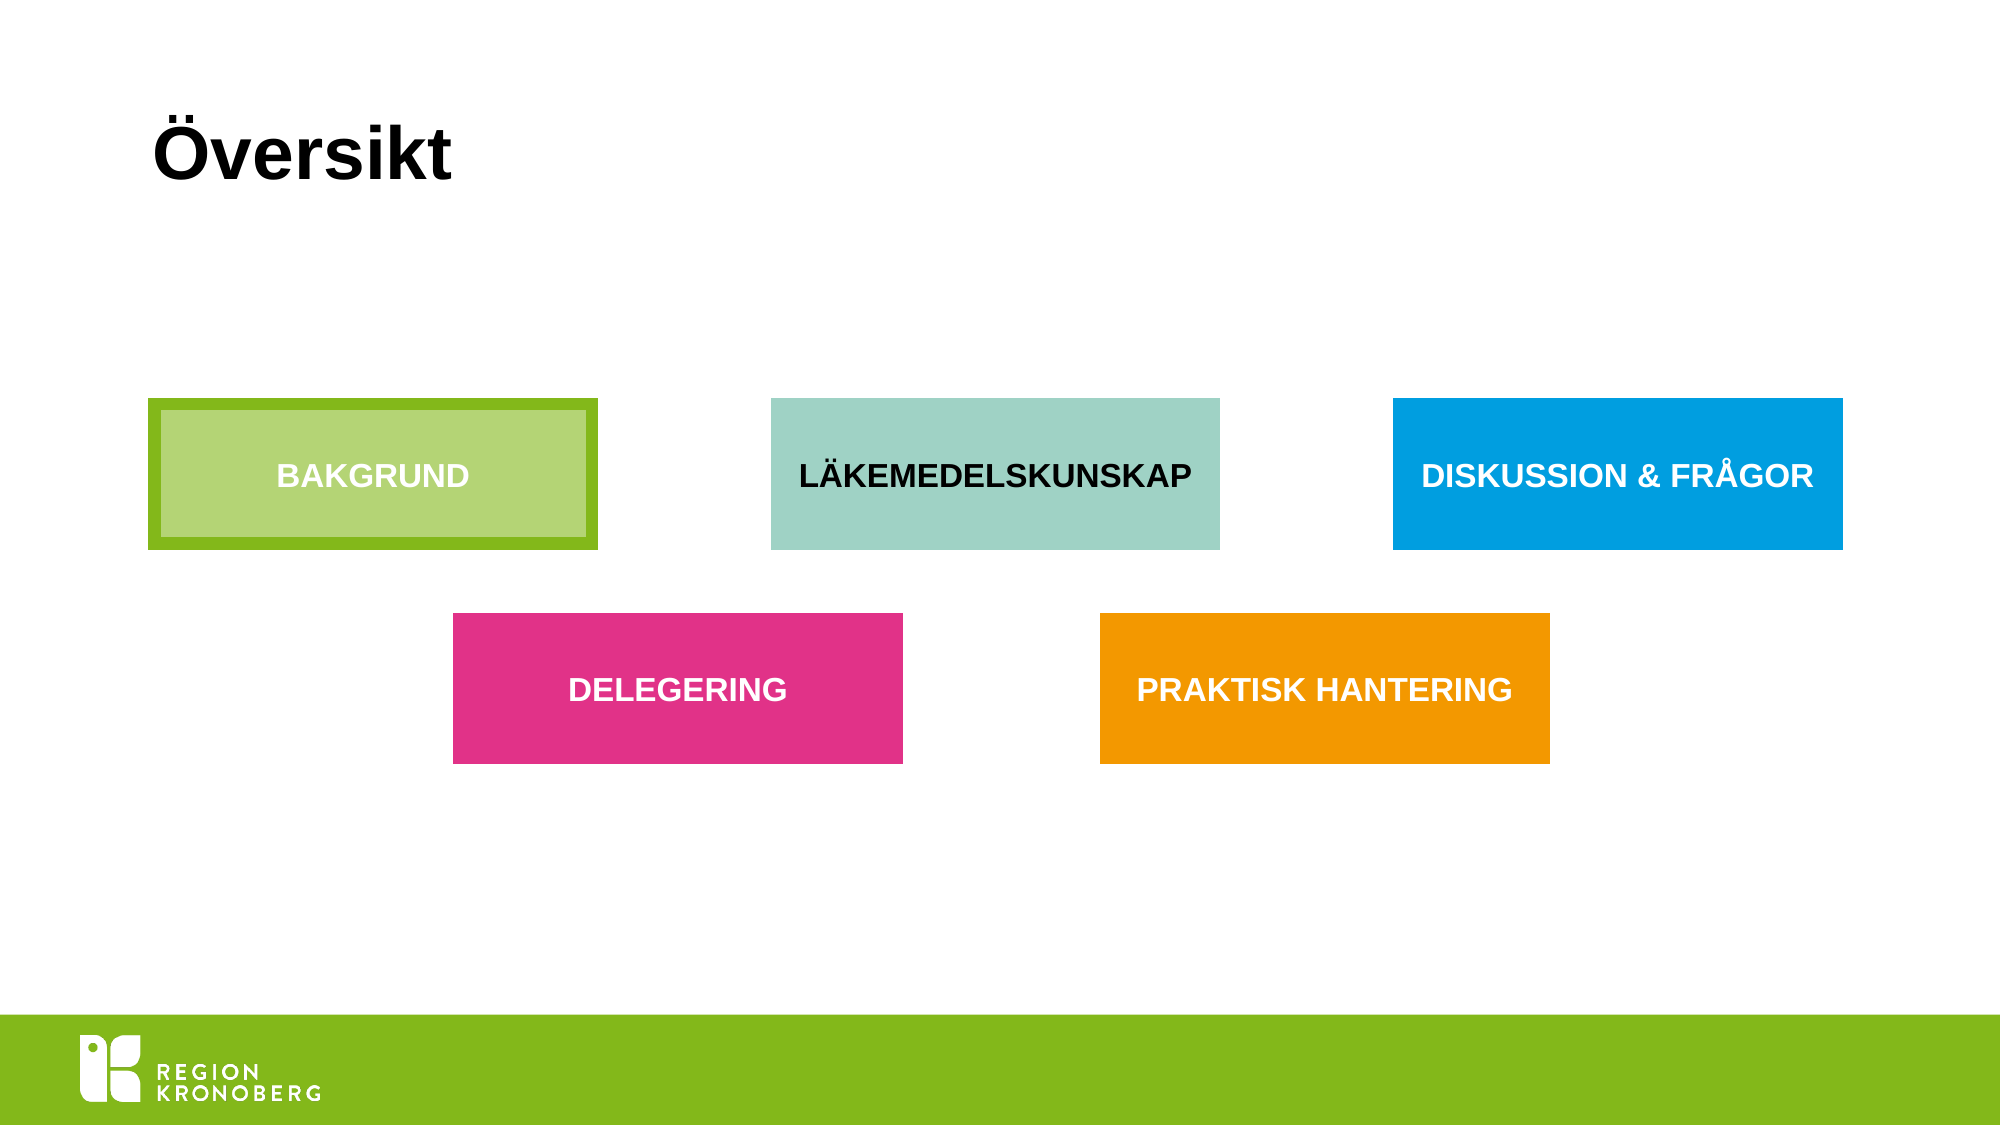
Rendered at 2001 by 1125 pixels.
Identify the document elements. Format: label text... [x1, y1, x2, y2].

text_box PRAKTISK HANTERING [1105, 618, 1545, 759]
text_box BAKGRUND [154, 403, 593, 544]
text_box DELEGERING [458, 618, 898, 759]
text_box DISKUSSION & FRÅGOR [1398, 403, 1838, 544]
picture [80, 1035, 320, 1102]
text_box LÄKEMEDELSKUNSKAP [776, 403, 1215, 544]
title Översikt [137, 107, 1863, 287]
